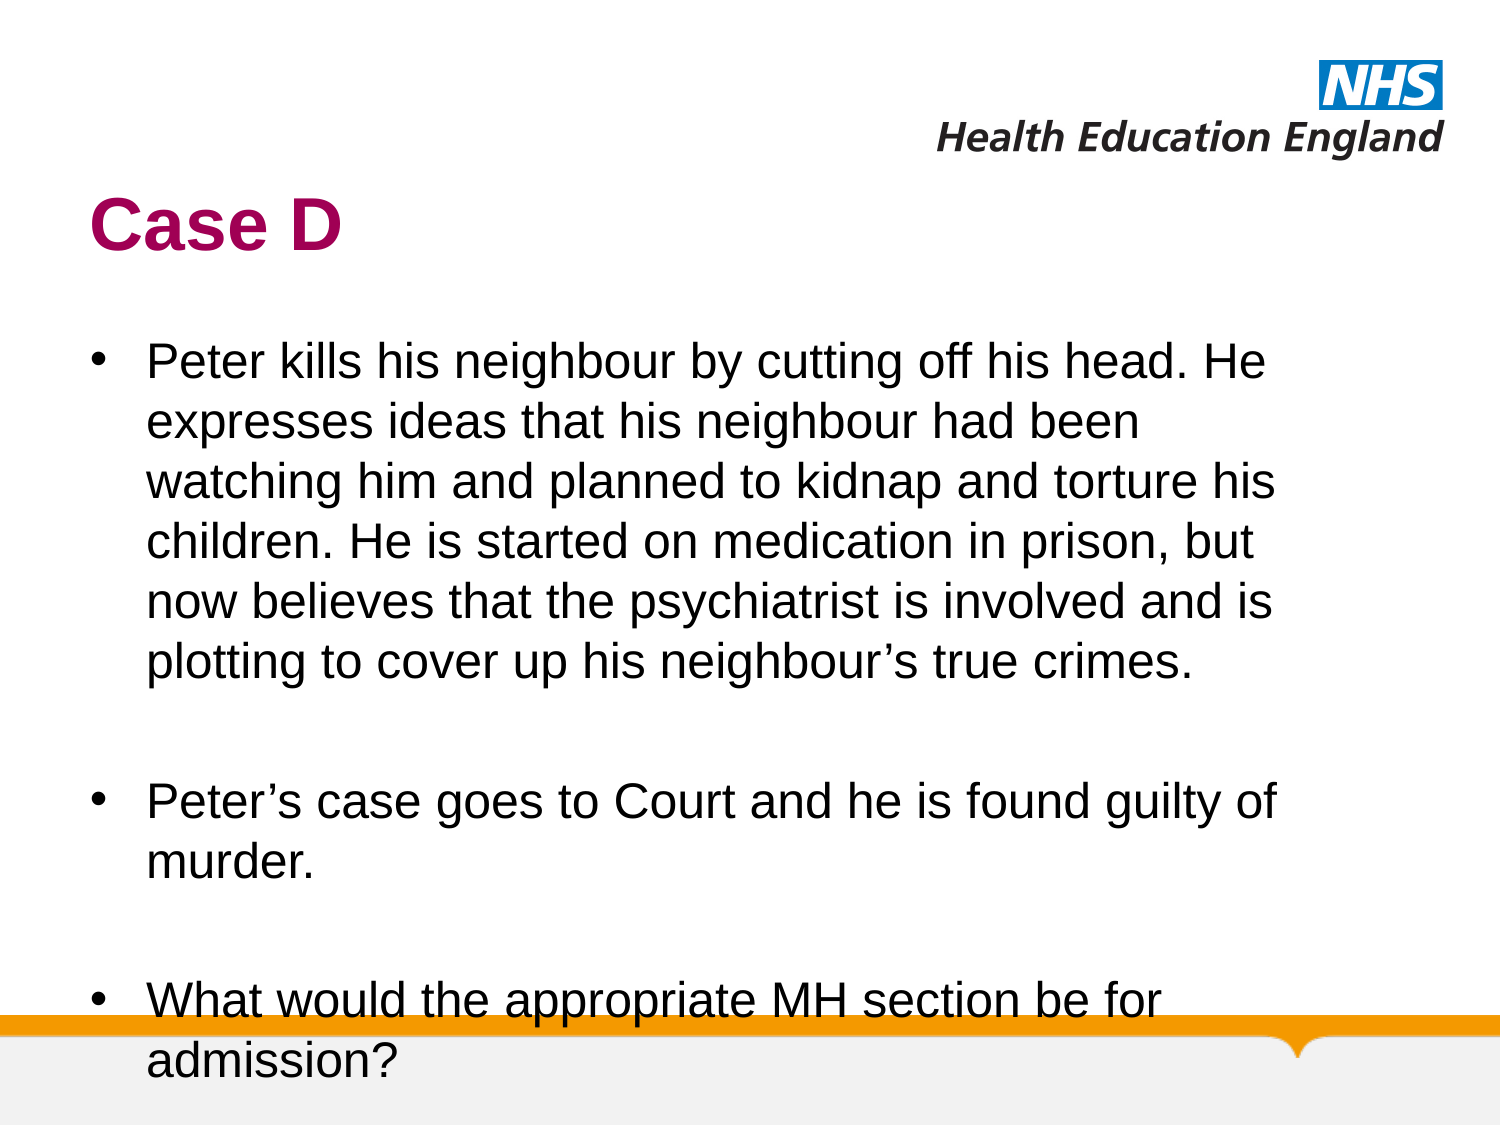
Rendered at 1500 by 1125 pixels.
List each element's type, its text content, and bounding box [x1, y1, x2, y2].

list Peter kills his neighbour by cutting off his head. He expresses ideas that his neighbour had been watching him and planned to kidnap and torture his children. He is started on medication in prison, but now believes that the psychiatrist is involved and is plotting to cover up his neighbour’s true crimes. Peter’s case goes to Court and he is found guilty of murder. What would the appropriate MH section be for admission? [75, 320, 1361, 931]
title Case D [75, 168, 1350, 280]
picture [936, 59, 1445, 161]
